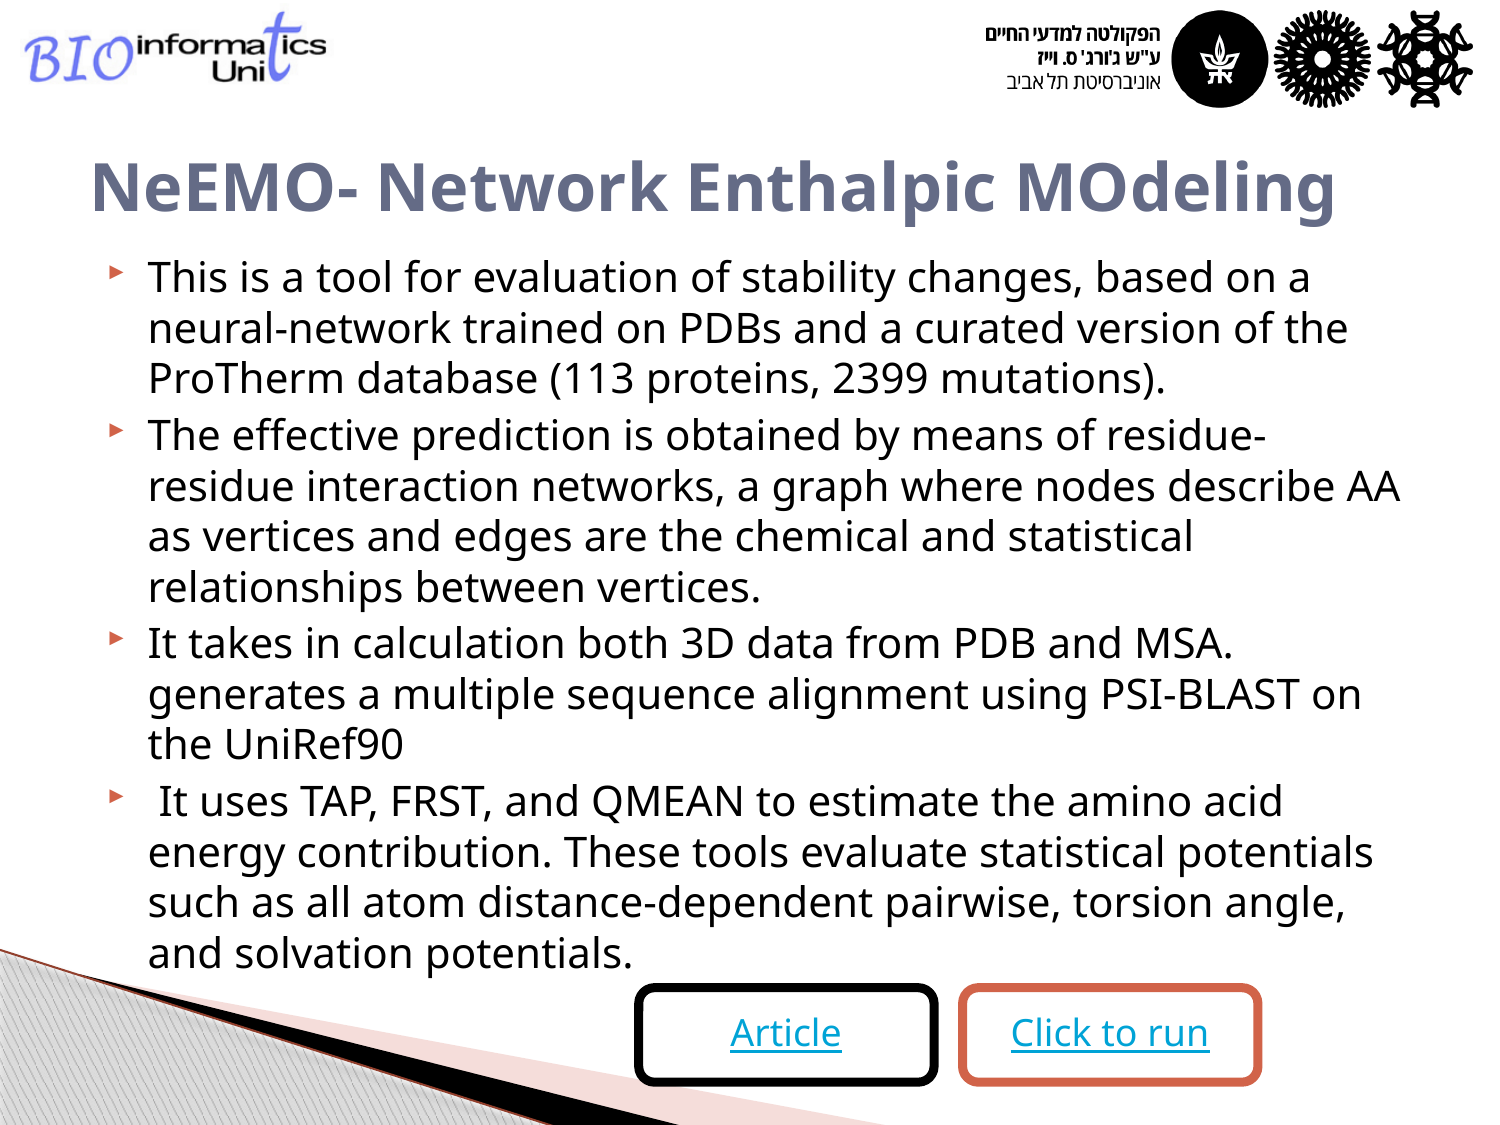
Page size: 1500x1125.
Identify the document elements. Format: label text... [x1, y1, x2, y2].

text_box Click to run [958, 986, 1263, 1087]
picture [985, 9, 1473, 108]
title NeEMO- Network Enthalpic MOdeling [75, 91, 1425, 243]
text_box Article [634, 986, 939, 1087]
list This is a tool for evaluation of stability changes, based on a neural-network trained on PDBs and a curated version of the ProTherm database (113 proteins, 2399 mutations). The effective prediction is obtained by means of residue-residue interaction networks, a graph where nodes describe AA as vertices and edges are the chemical and statistical relationships between vertices. It takes in calculation both 3D data from PDB and MSA. generates a multiple sequence alignment using PSI-BLAST on the UniRef90 It uses TAP, FRST, and QMEAN to estimate the amino acid energy contribution. These tools evaluate statistical potentials such as all atom distance-dependent pairwise, torsion angle, and solvation potentials. [75, 243, 1425, 986]
picture [19, 3, 347, 102]
